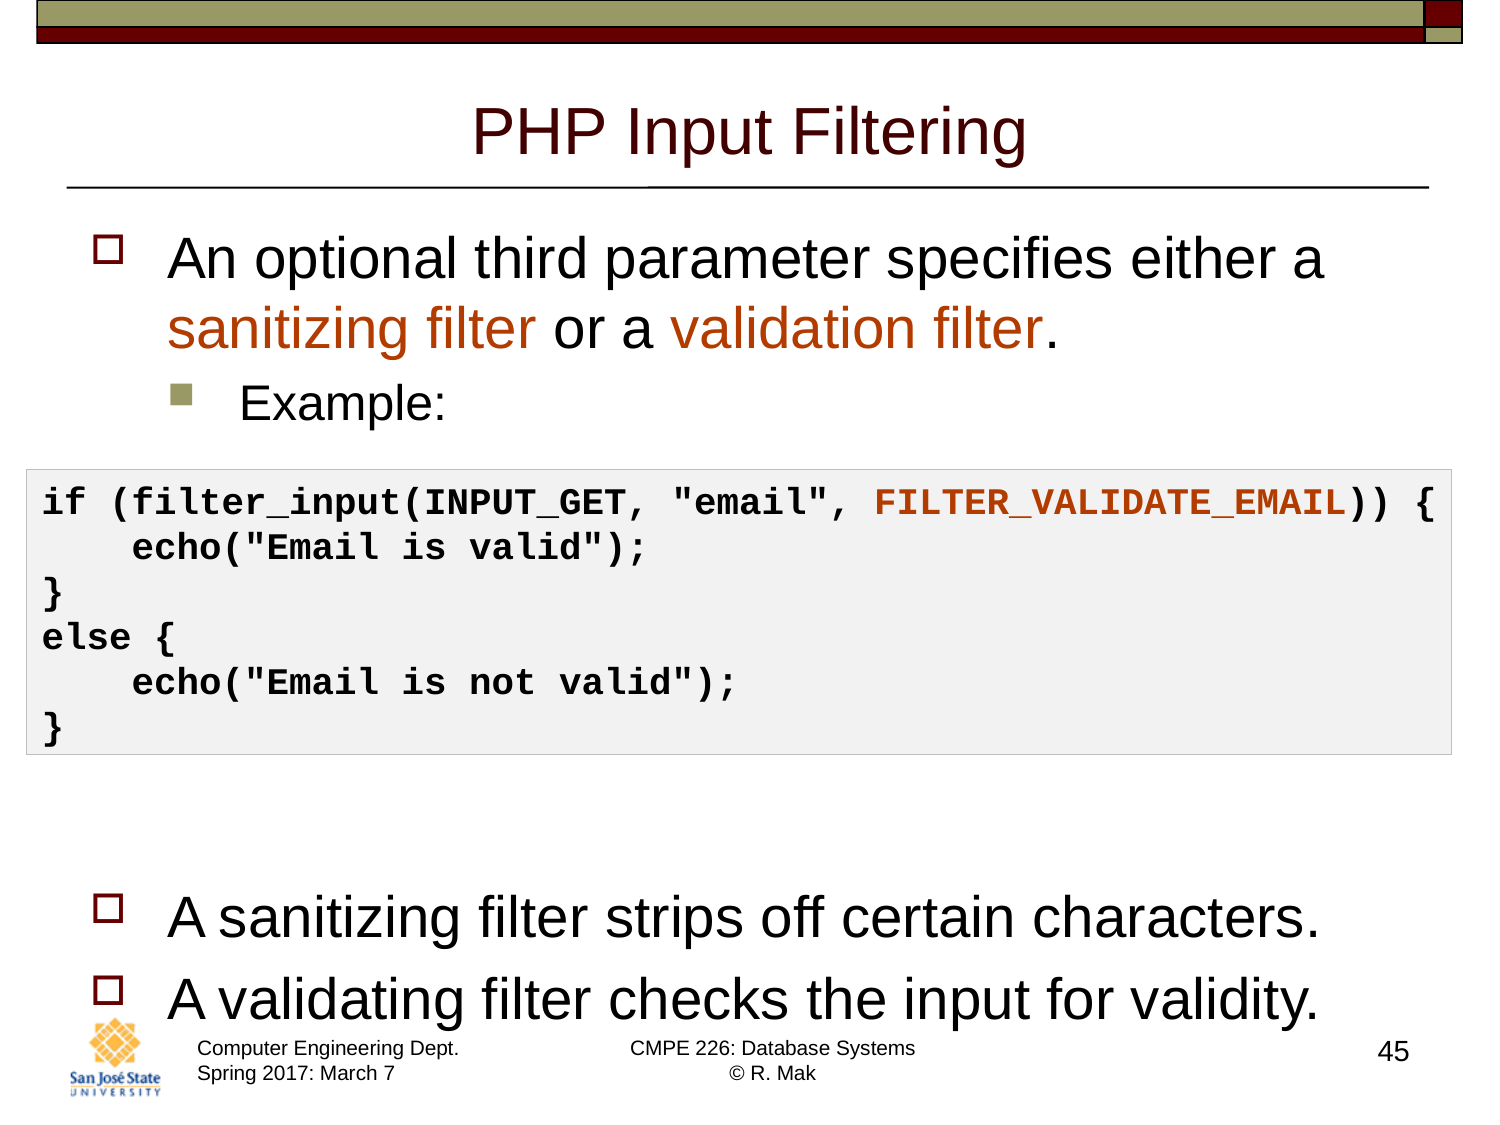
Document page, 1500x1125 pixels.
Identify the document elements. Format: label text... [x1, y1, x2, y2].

text_box if (filter_input(INPUT_GET, "email", FILTER_VALIDATE_EMAIL)) { echo("Email is valid"); } else { echo("Email is not valid"); } [26, 469, 1452, 755]
slide_number 45 [1112, 1025, 1425, 1100]
title PHP Input Filtering [75, 67, 1425, 175]
list An optional third parameter specifies either a sanitizing filter or a validation filter. Example: A sanitizing filter strips off certain characters. A validating filter checks the input for validity. [75, 755, 1425, 998]
list An optional third parameter specifies either a sanitizing filter or a validation filter. Example: A sanitizing filter strips off certain characters. A validating filter checks the input for validity. [75, 212, 1425, 469]
picture [60, 1012, 166, 1112]
